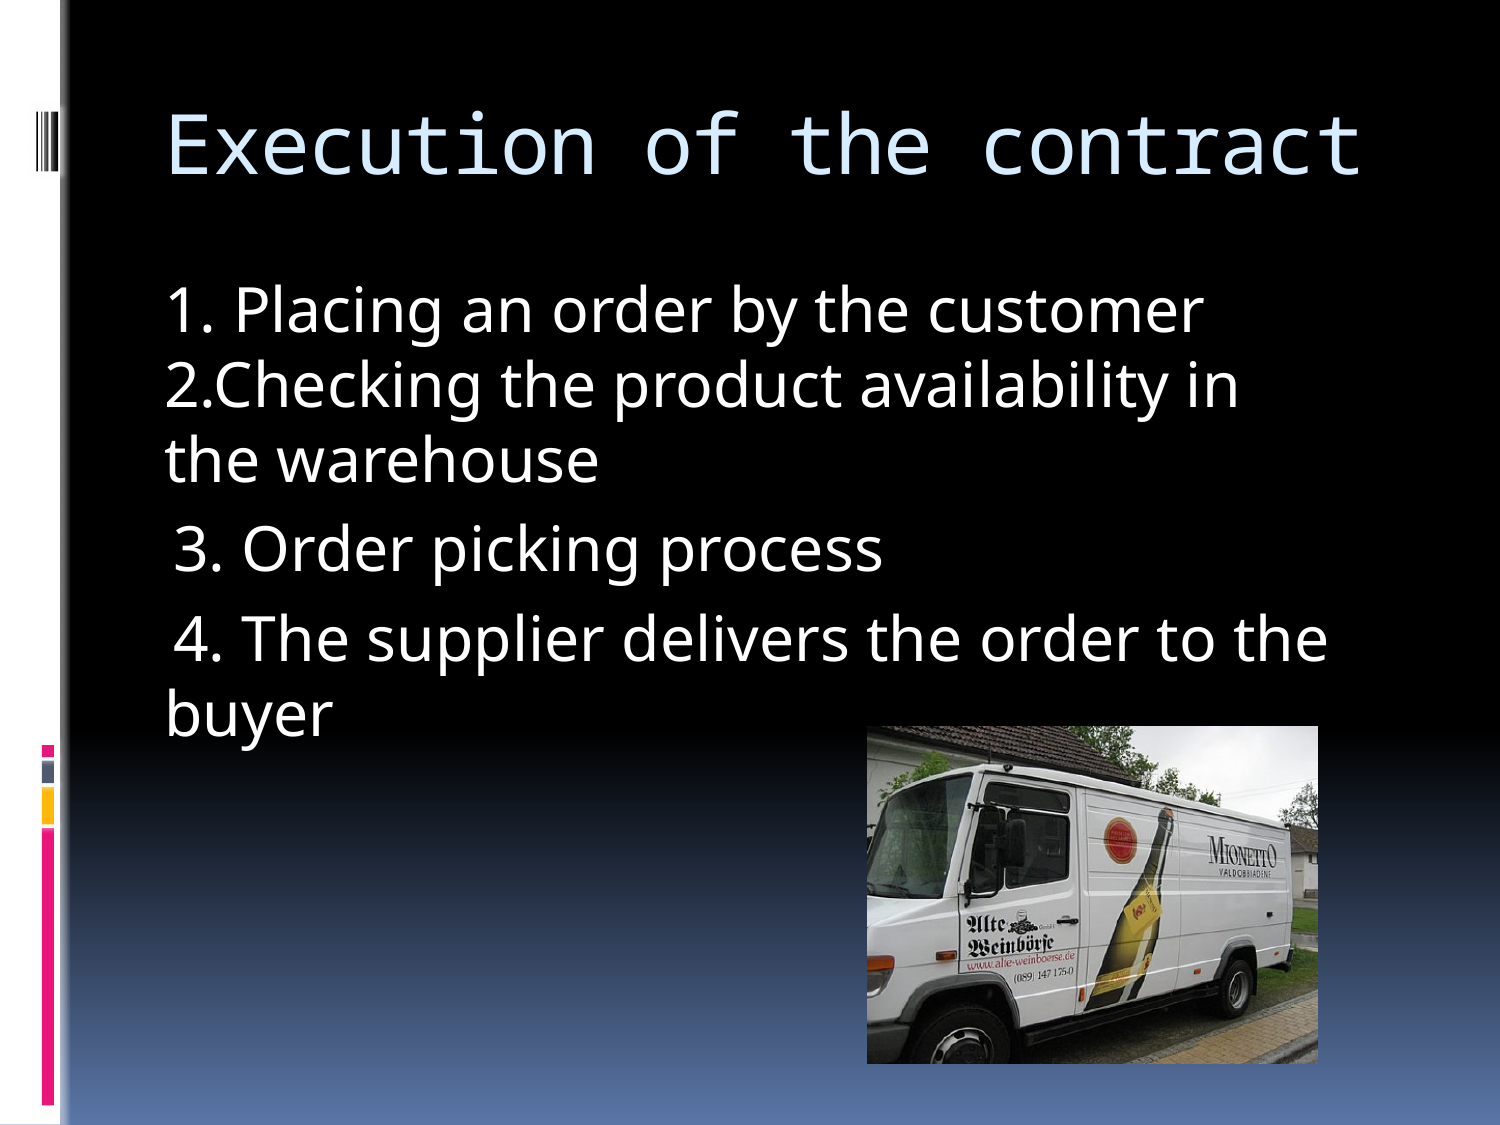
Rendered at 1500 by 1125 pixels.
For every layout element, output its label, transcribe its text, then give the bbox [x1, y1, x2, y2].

title Execution of the contract [150, 83, 1425, 234]
picture [866, 726, 1318, 1065]
list 1. Placing an order by the customer 2.Checking the product availability in the warehouse 3. Order picking process 4. The supplier delivers the order to the buyer [82, 187, 1357, 938]
